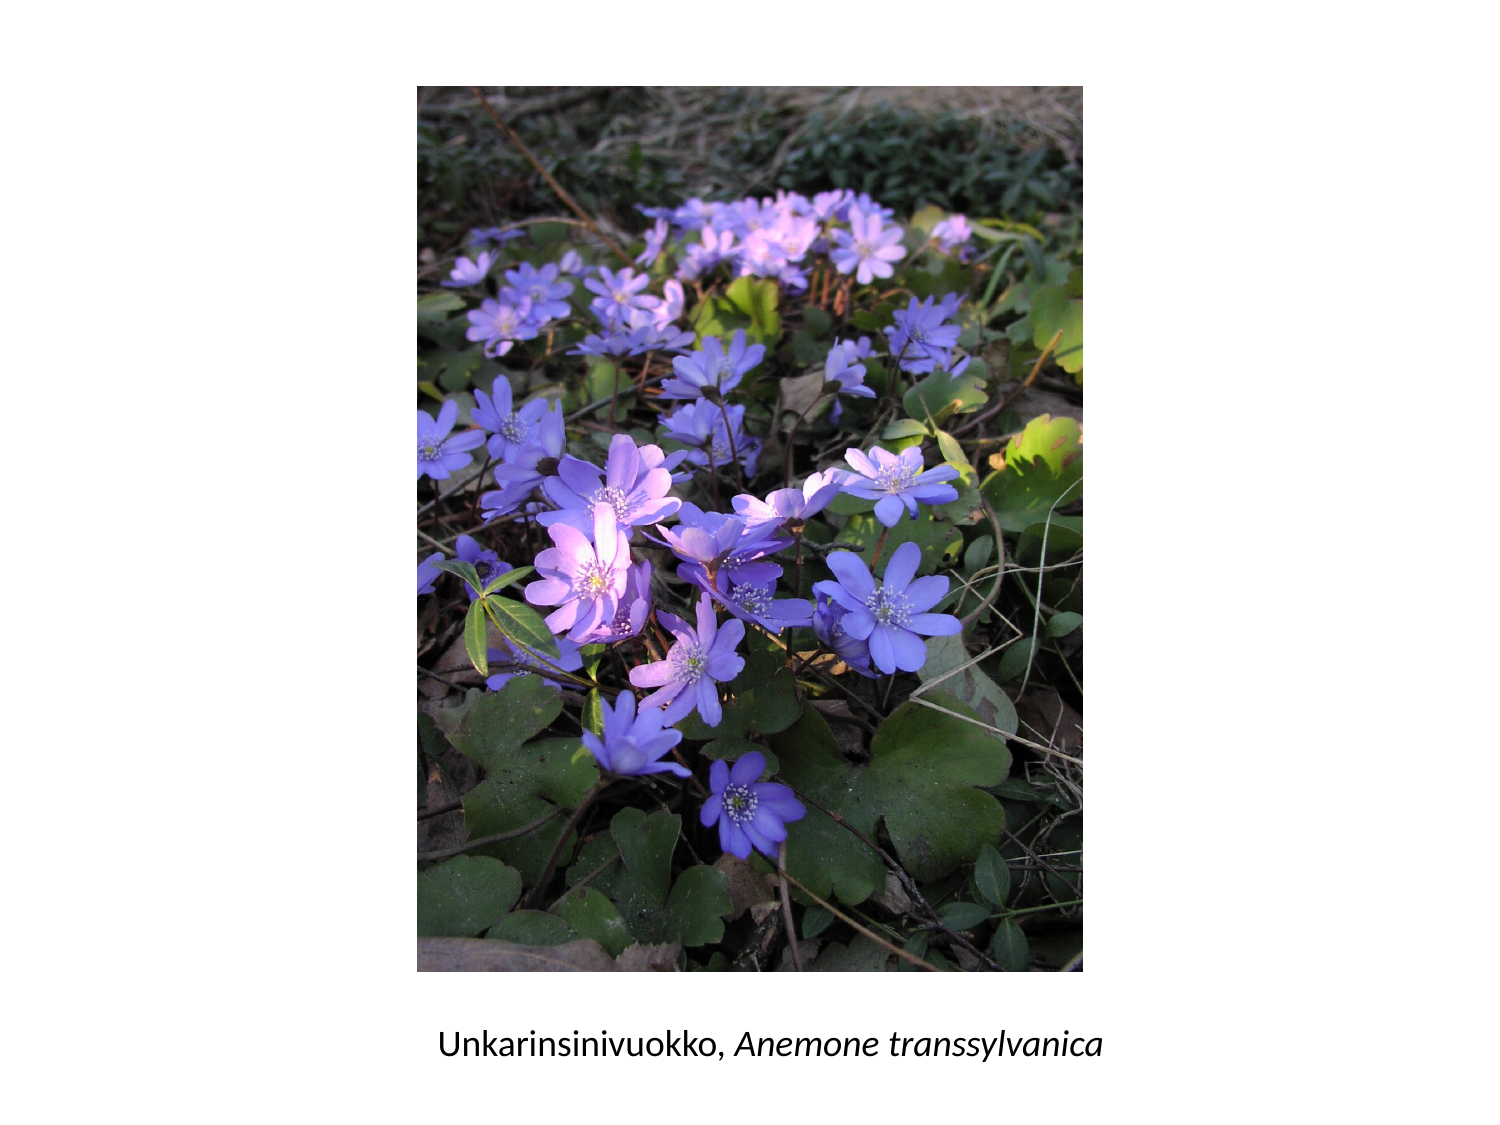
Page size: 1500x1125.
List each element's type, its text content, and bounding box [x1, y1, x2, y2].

picture [417, 86, 1083, 973]
text_box Unkarinsinivuokko, Anemone transsylvanica [422, 1011, 1120, 1072]
